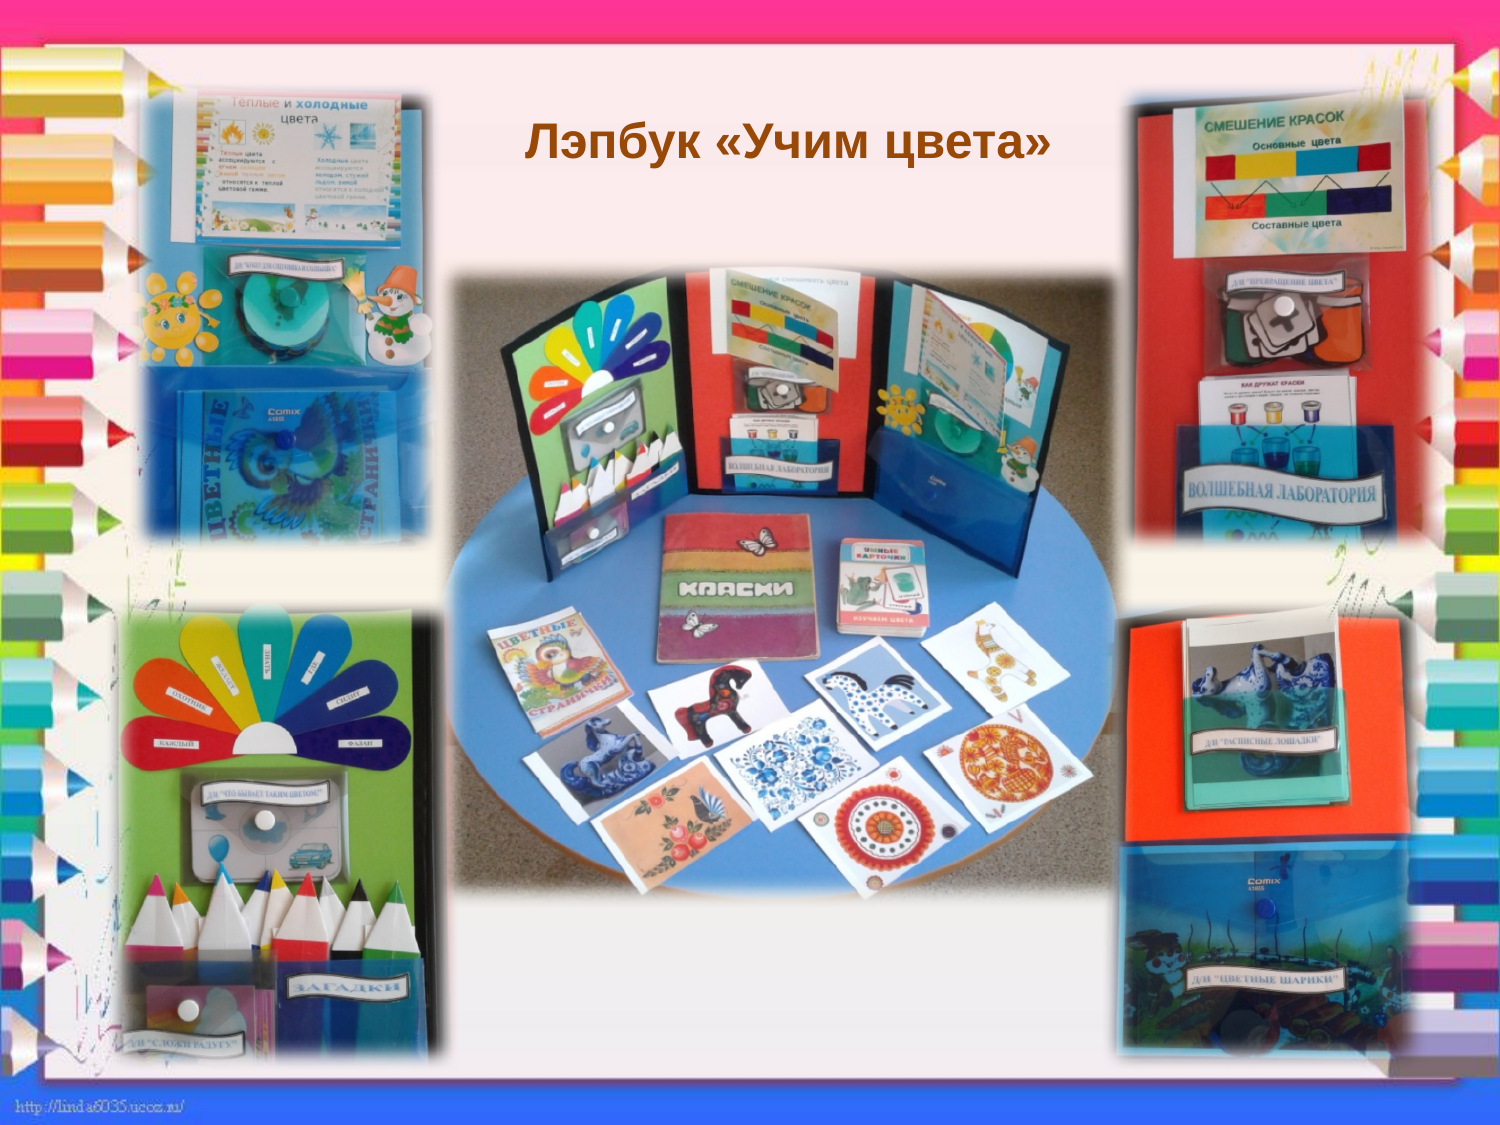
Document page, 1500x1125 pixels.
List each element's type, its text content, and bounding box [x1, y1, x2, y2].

picture [0, 0, 1500, 1125]
title Лэпбук «Учим цвета» [152, 45, 1425, 233]
